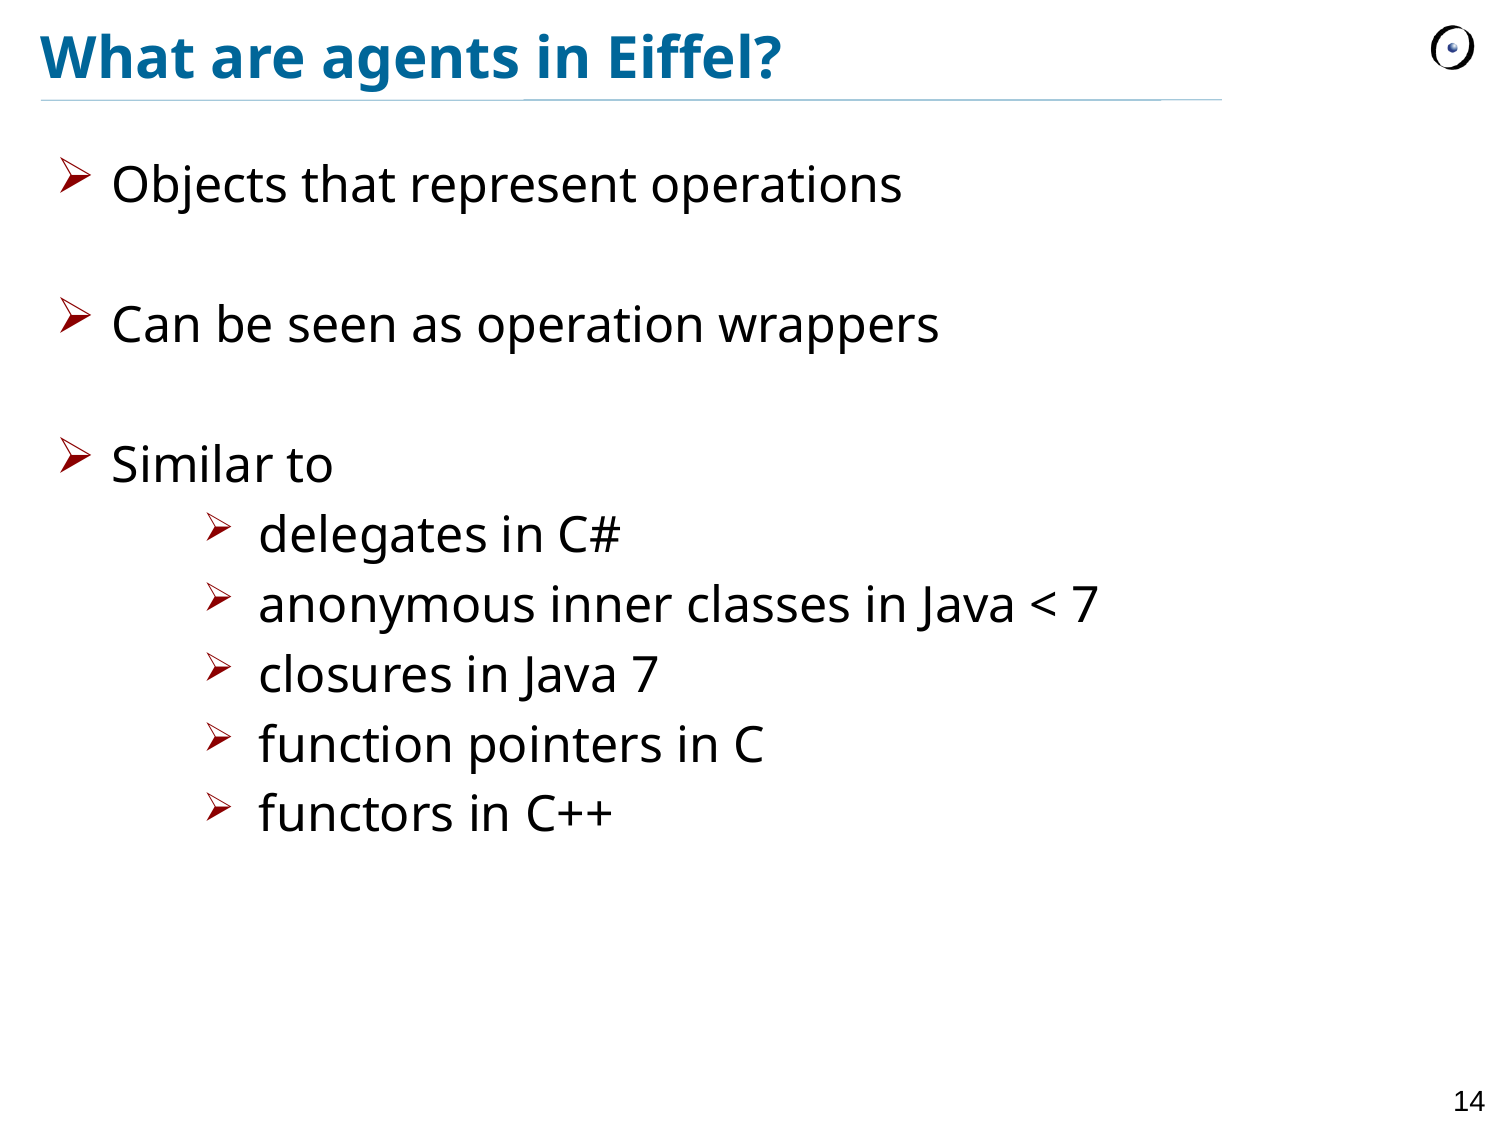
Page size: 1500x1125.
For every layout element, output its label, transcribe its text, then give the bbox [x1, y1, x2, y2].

title What are agents in Eiffel? [40, 18, 1344, 91]
list Objects that represent operations Can be seen as operation wrappers Similar to delegates in C# anonymous inner classes in Java < 7 closures in Java 7 function pointers in C functors in C++ [40, 143, 1451, 1071]
picture [1429, 20, 1476, 72]
